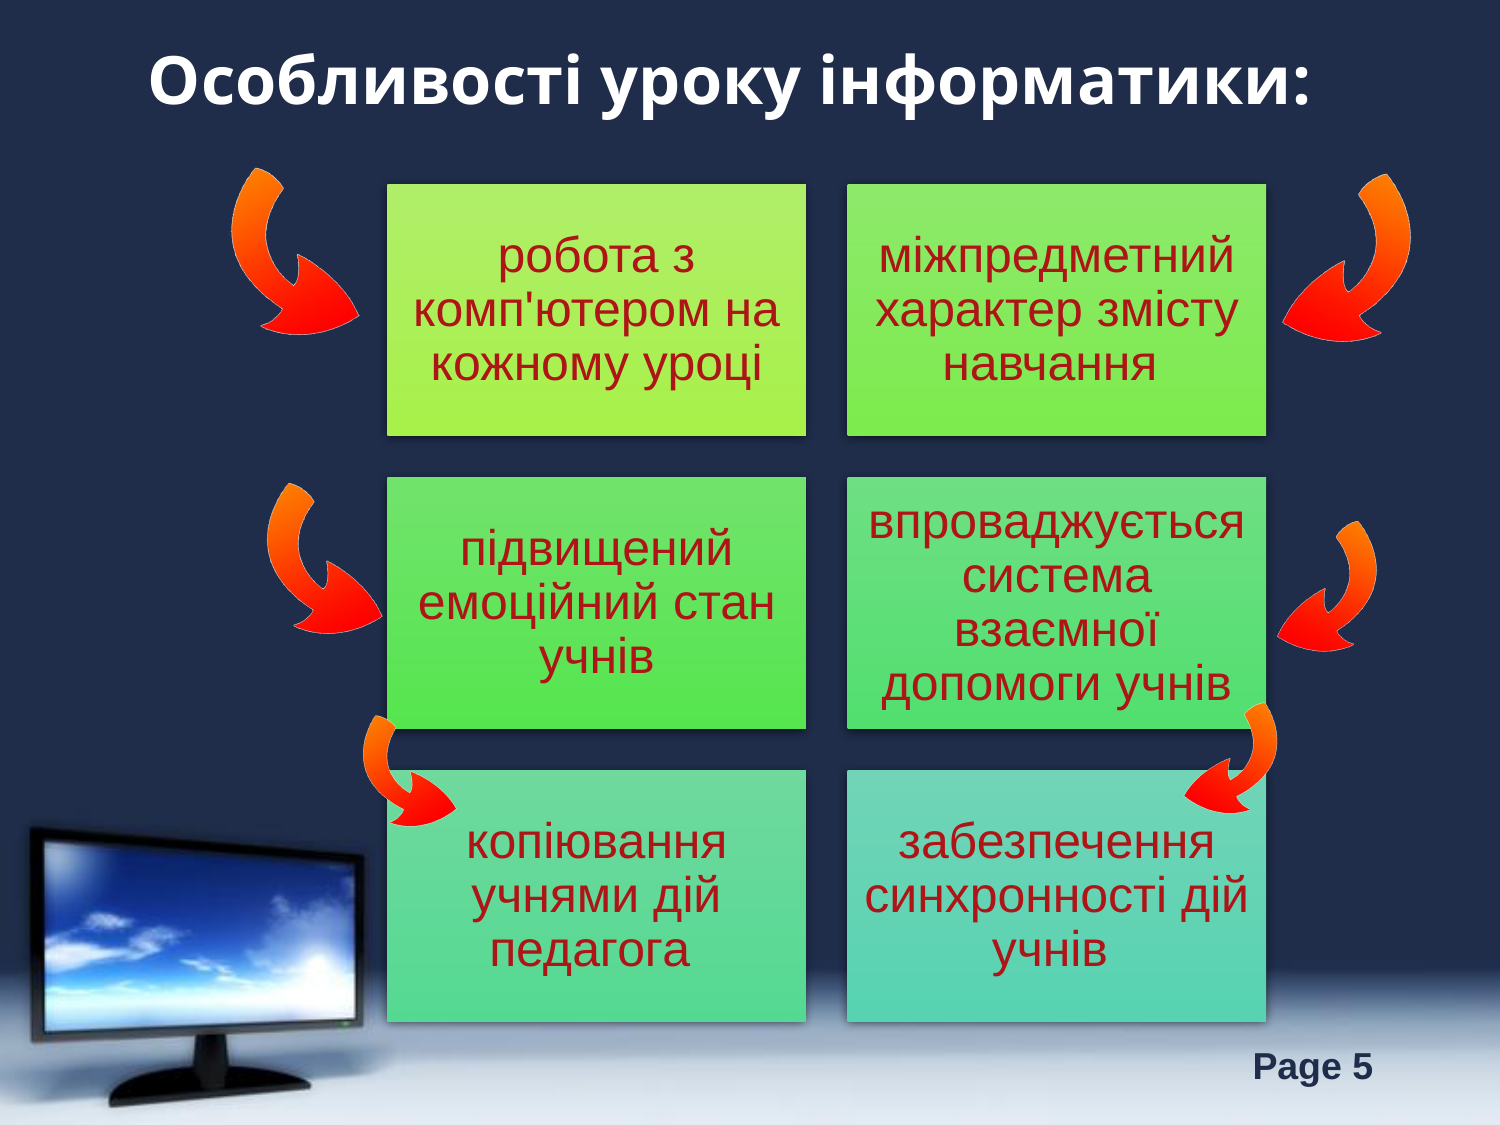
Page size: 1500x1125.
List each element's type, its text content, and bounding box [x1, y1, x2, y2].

picture [0, 0, 1500, 1125]
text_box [159, 184, 1495, 1022]
text_box Особливості уроку інформатики: [133, 30, 1327, 126]
